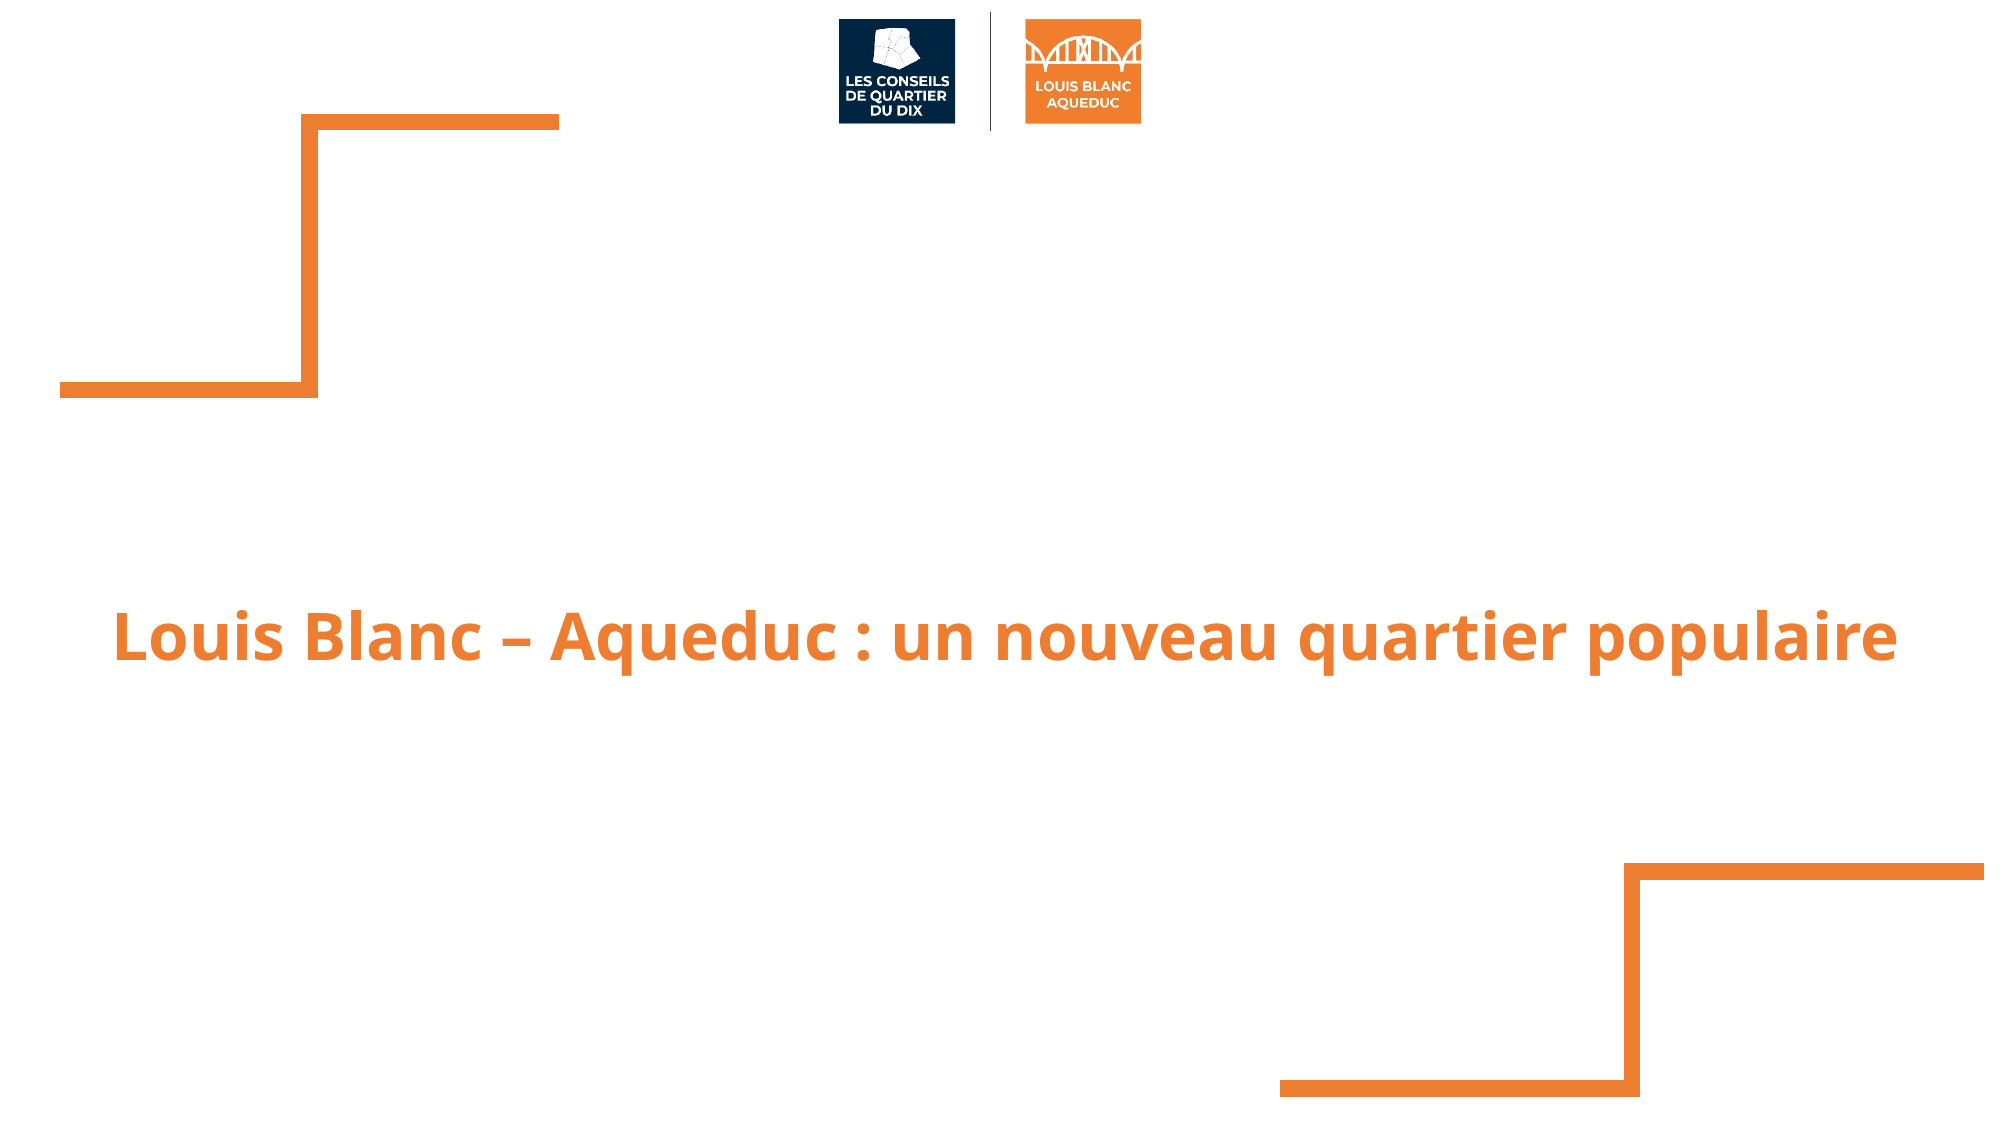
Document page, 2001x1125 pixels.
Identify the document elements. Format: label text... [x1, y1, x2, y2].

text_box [1280, 871, 1984, 1089]
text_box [59, 121, 560, 391]
text_box Louis Blanc – Aqueduc : un nouveau quartier populaire [78, 451, 1933, 674]
picture [827, 0, 1173, 143]
